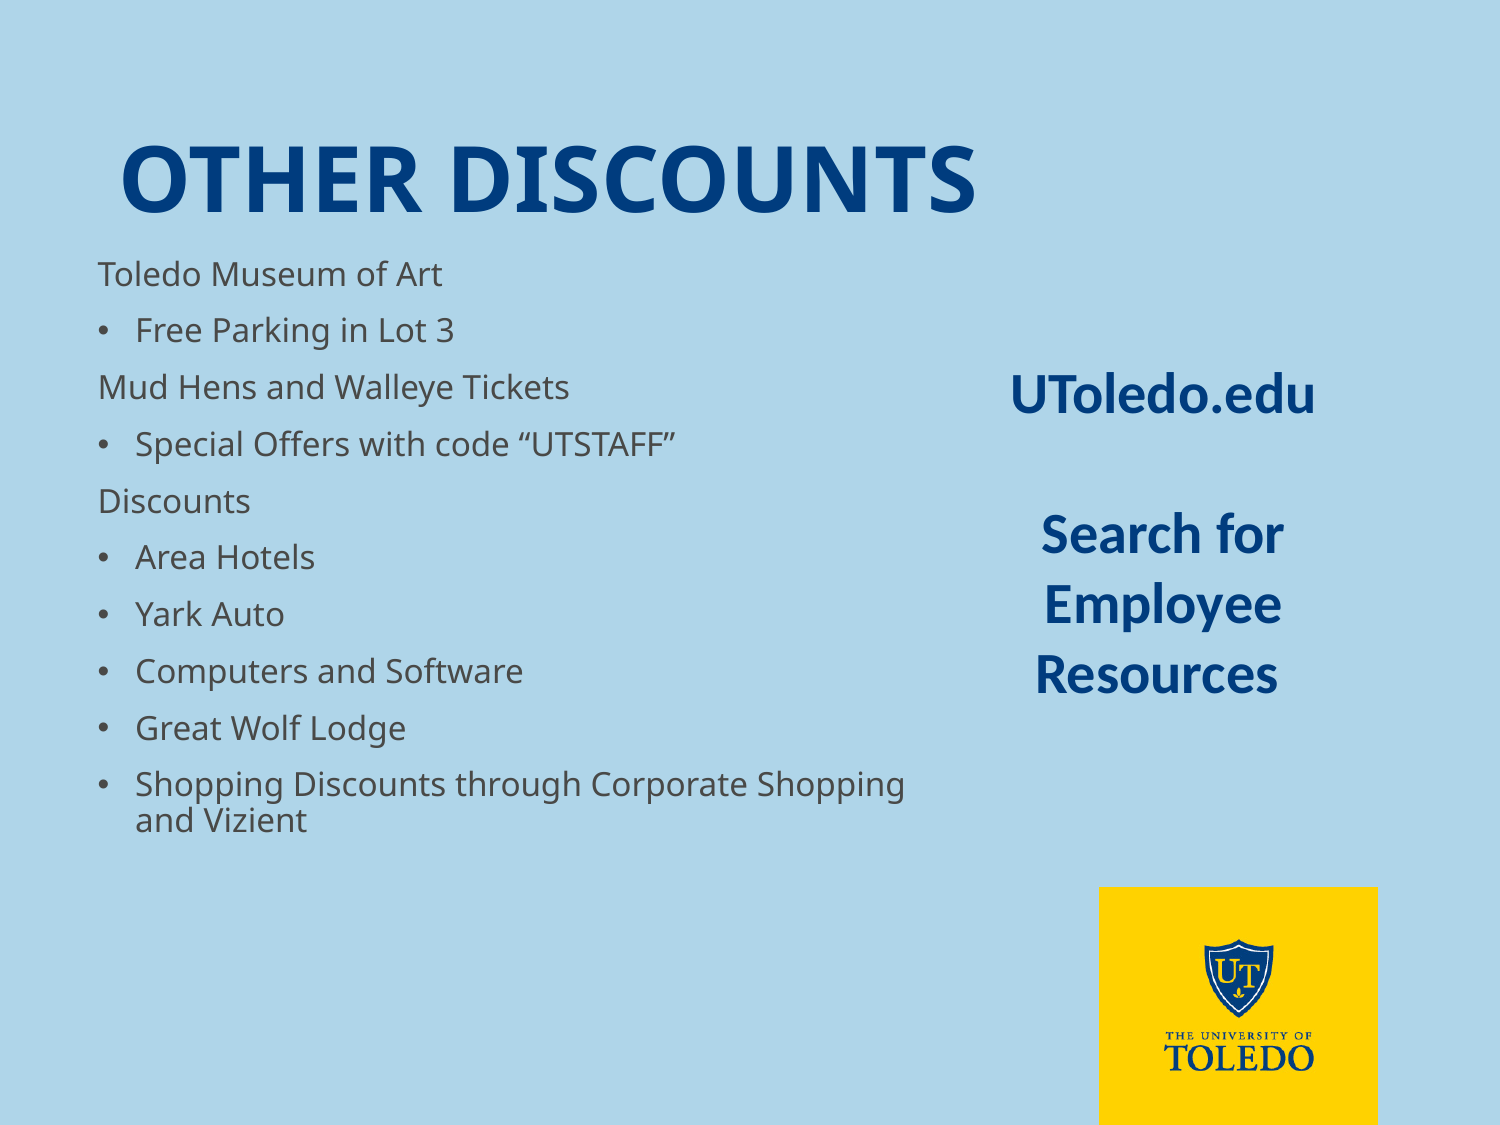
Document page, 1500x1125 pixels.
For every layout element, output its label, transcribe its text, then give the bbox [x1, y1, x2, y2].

text_box UToledo.edu Search for Employee Resources [984, 347, 1343, 713]
text_box [959, 476, 1473, 958]
picture [1099, 958, 1378, 1125]
title OTHER DISCOUNTS [103, 94, 1397, 240]
text_box Toledo Museum of Art Free Parking in Lot 3 Mud Hens and Walleye Tickets Special Offers with code “UTSTAFF” Discounts Area Hotels Yark Auto Computers and Software Great Wolf Lodge Shopping Discounts through Corporate Shopping and Vizient [82, 250, 959, 1075]
